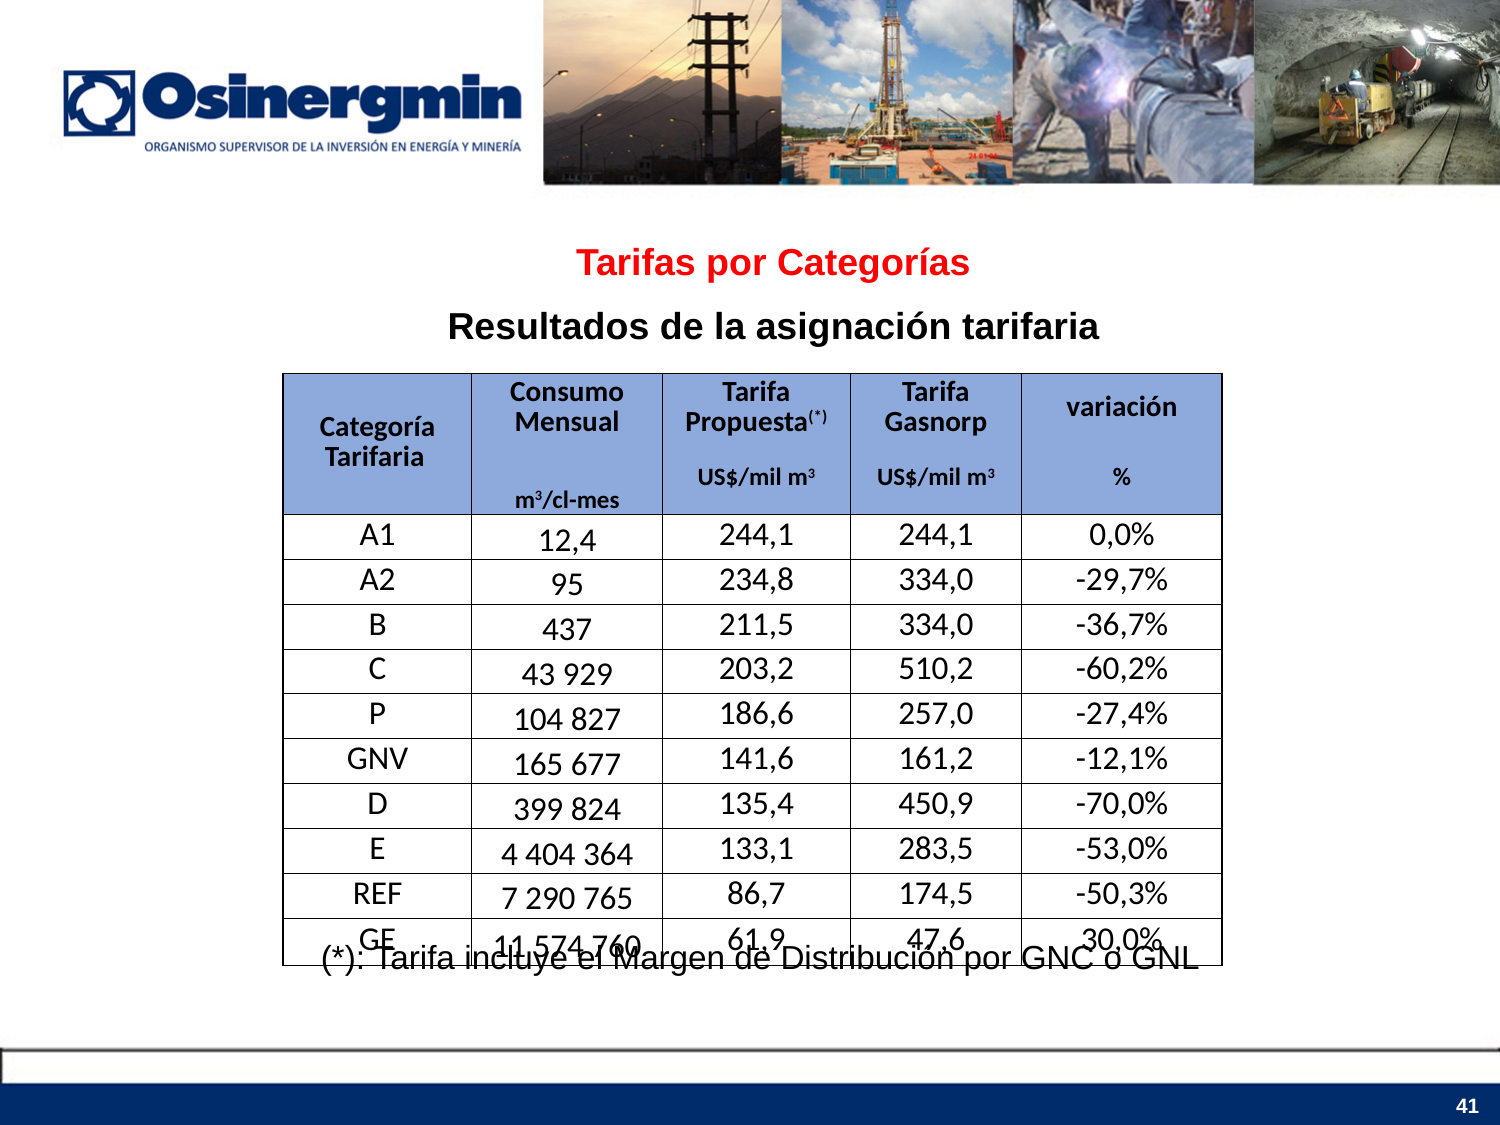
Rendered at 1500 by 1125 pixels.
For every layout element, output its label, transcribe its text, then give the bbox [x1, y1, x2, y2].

table_cell 61,9 [663, 919, 850, 928]
table_cell -70,0% [1022, 784, 1221, 828]
table_cell 141,6 [663, 739, 850, 783]
table_header Categoría Tarifaria [284, 374, 471, 514]
table_cell C [284, 650, 471, 693]
table_cell -27,4% [1022, 694, 1221, 738]
table_cell -29,7% [1022, 560, 1221, 604]
table_cell US$/mil m3 [663, 444, 850, 514]
table_cell 186,6 [663, 694, 850, 738]
table_cell B [284, 605, 471, 649]
table_cell 104 827 [472, 694, 662, 738]
table_cell 86,7 [663, 874, 850, 918]
table_header Consumo Mensual [472, 374, 662, 444]
table_cell US$/mil m3 [851, 444, 1021, 514]
table_cell D [284, 784, 471, 828]
table_cell REF [284, 874, 471, 918]
table_cell -36,7% [1022, 605, 1221, 649]
table_cell 234,8 [663, 560, 850, 604]
picture [0, 0, 1500, 1125]
table_cell 450,9 [851, 784, 1021, 828]
table_cell -53,0% [1022, 829, 1221, 873]
table_cell A2 [284, 560, 471, 604]
table_cell 334,0 [851, 560, 1021, 604]
table_cell 95 [472, 560, 662, 604]
table_cell 244,1 [851, 515, 1021, 559]
table_cell 7 290 765 [472, 874, 662, 918]
table_cell -60,2% [1022, 650, 1221, 693]
table_cell 161,2 [851, 739, 1021, 783]
table_cell m3/cl-mes [472, 444, 662, 514]
table_cell GE [284, 919, 471, 965]
table_cell 135,4 [663, 784, 850, 828]
table_cell 174,5 [851, 874, 1021, 918]
table_cell 11 574 760 [472, 919, 662, 928]
table_cell 334,0 [851, 605, 1021, 649]
table_cell E [284, 829, 471, 873]
table_cell 257,0 [851, 694, 1021, 738]
table_cell 12,4 [472, 515, 662, 559]
table_cell GNV [284, 739, 471, 783]
table_cell 244,1 [663, 515, 850, 559]
table_cell 47,6 [851, 919, 1021, 928]
table_cell 0,0% [1022, 515, 1221, 559]
slide_number 41 [1326, 1085, 1495, 1122]
table_cell % [1022, 444, 1221, 514]
table_cell 203,2 [663, 650, 850, 693]
table_cell A1 [284, 515, 471, 559]
text_box (*): Tarifa incluye el Margen de Distribución por GNC o GNL [306, 928, 1217, 984]
table_cell 133,1 [663, 829, 850, 873]
table_cell 211,5 [663, 605, 850, 649]
table_cell 165 677 [472, 739, 662, 783]
table_cell -12,1% [1022, 739, 1221, 783]
text_box Tarifas por Categorías Resultados de la asignación tarifaria [171, 230, 1376, 354]
table_cell 4 404 364 [472, 829, 662, 873]
table_cell 510,2 [851, 650, 1021, 693]
table_cell 399 824 [472, 784, 662, 828]
table_header Tarifa Propuesta(*) [663, 374, 850, 444]
table_cell P [284, 694, 471, 738]
table_header variación [1022, 374, 1221, 444]
table_cell 283,5 [851, 829, 1021, 873]
table_cell 43 929 [472, 650, 662, 693]
table_cell -50,3% [1022, 874, 1221, 918]
table_cell 437 [472, 605, 662, 649]
table_cell 30,0% [1022, 919, 1221, 965]
table_header Tarifa Gasnorp [851, 374, 1021, 444]
